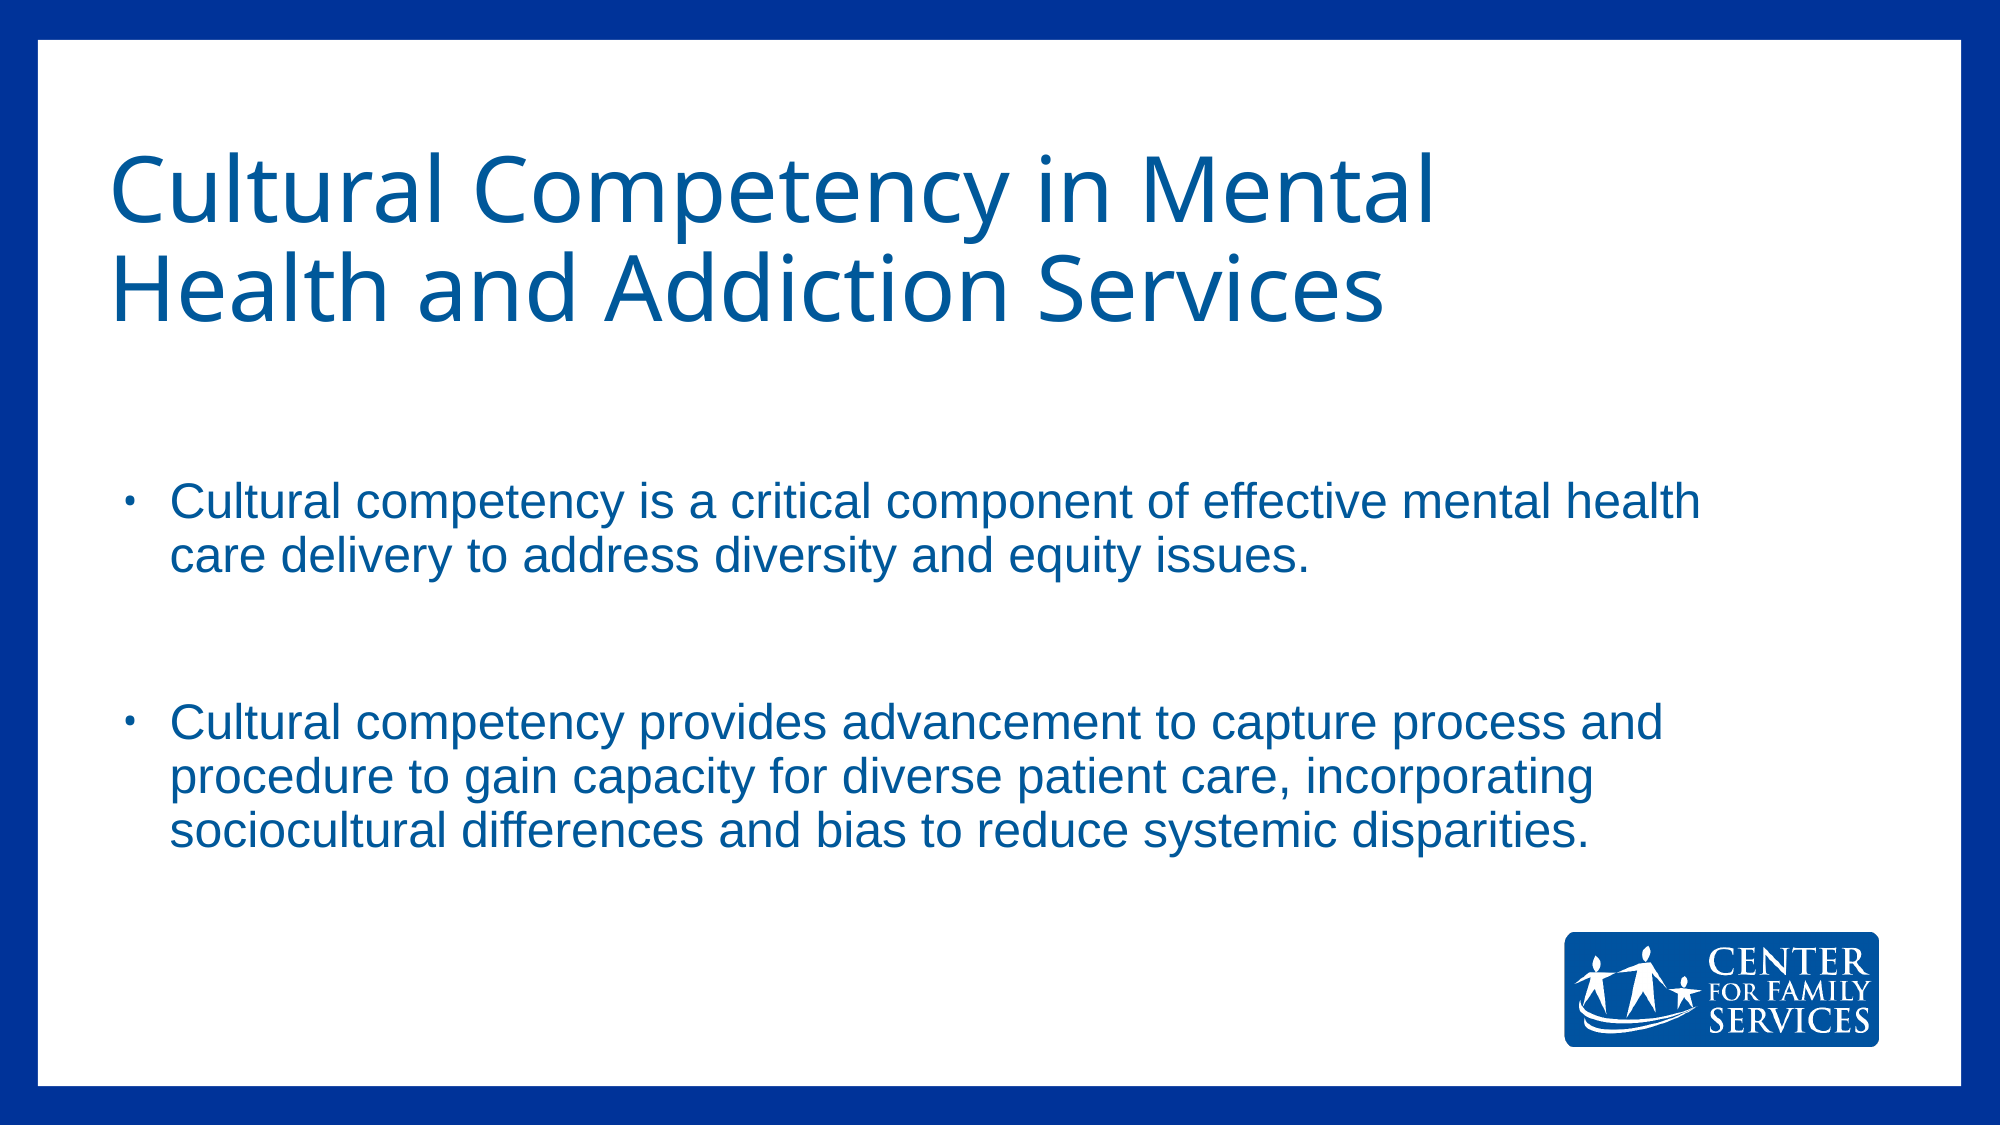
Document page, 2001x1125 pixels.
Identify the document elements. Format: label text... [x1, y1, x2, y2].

title Cultural Competency in Mental Health and Addiction Services [93, 130, 1714, 354]
picture [1728, 932, 1879, 1047]
list Cultural competency is a critical component of effective mental health care delivery to address diversity and equity issues. Cultural competency provides advancement to capture process and procedure to gain capacity for diverse patient care, incorporating sociocultural differences and bias to reduce systemic disparities. [107, 468, 1728, 1125]
